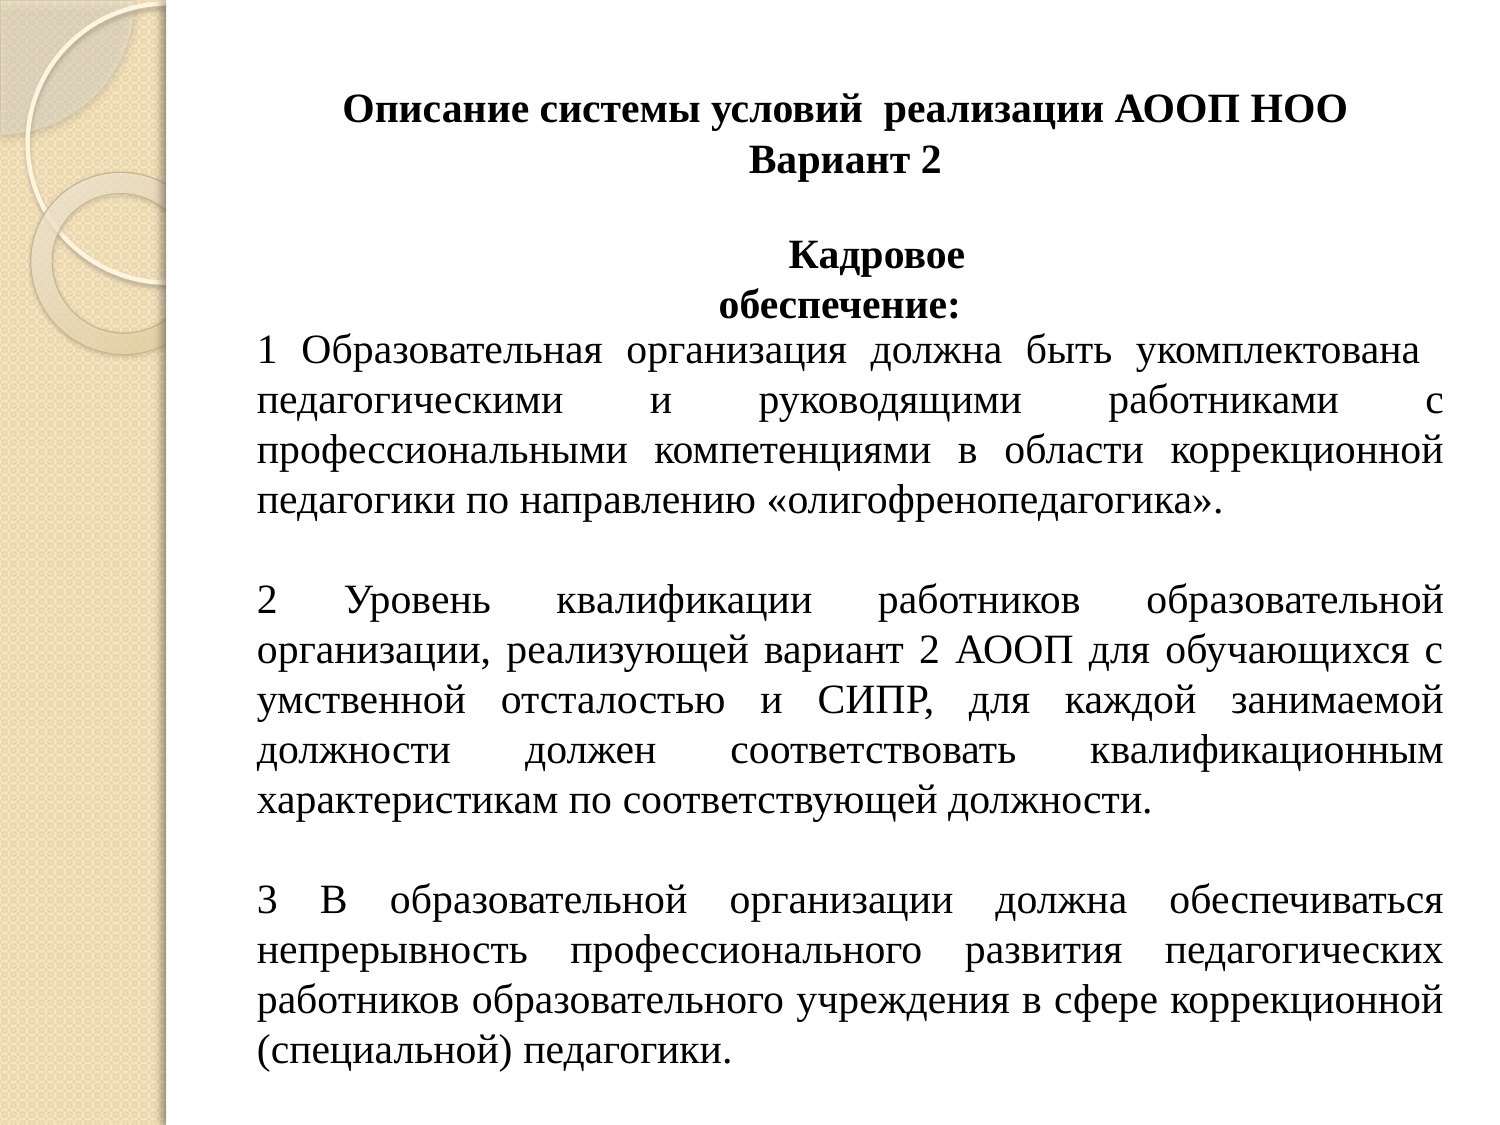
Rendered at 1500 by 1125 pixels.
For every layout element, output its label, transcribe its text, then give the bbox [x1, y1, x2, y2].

text_box 1 Образовательная организация должна быть укомплектована педагогическими и руководящими работниками с профессиональными компетенциями в области коррекционной педагогики по направлению «олигофренопедагогика». 2 Уровень квалификации работников образовательной организации, реализующей вариант 2 АООП для обучающихся с умственной отсталостью и СИПР, для каждой занимаемой должности должен соответствовать квалификационным характеристикам по соответствующей должности. 3 В образовательной организации должна обеспечиваться непрерывность профессионального развития педагогических работников образовательного учреждения в сфере коррекционной (специальной) педагогики. [242, 314, 1459, 1080]
text_box Кадровое обеспечение: [610, 219, 1070, 285]
title Описание системы условий реализации АООП НОО Вариант 2 [230, 66, 1461, 197]
